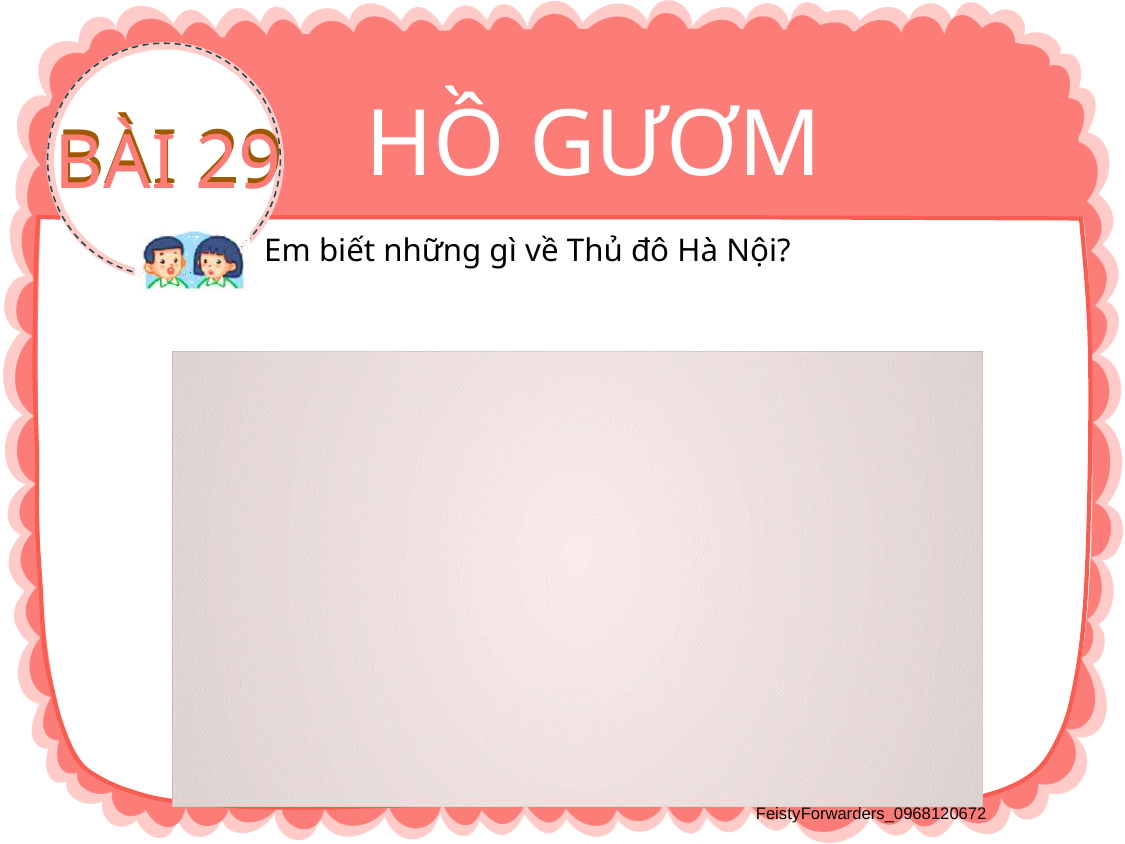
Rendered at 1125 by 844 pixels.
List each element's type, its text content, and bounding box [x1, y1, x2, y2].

text_box HỒ GƯƠM [351, 76, 993, 202]
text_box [171, 350, 984, 808]
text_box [39, 101, 307, 213]
text_box Em biết những gì về Thủ đô Hà Nội? [249, 222, 1093, 275]
picture [0, 0, 1125, 844]
